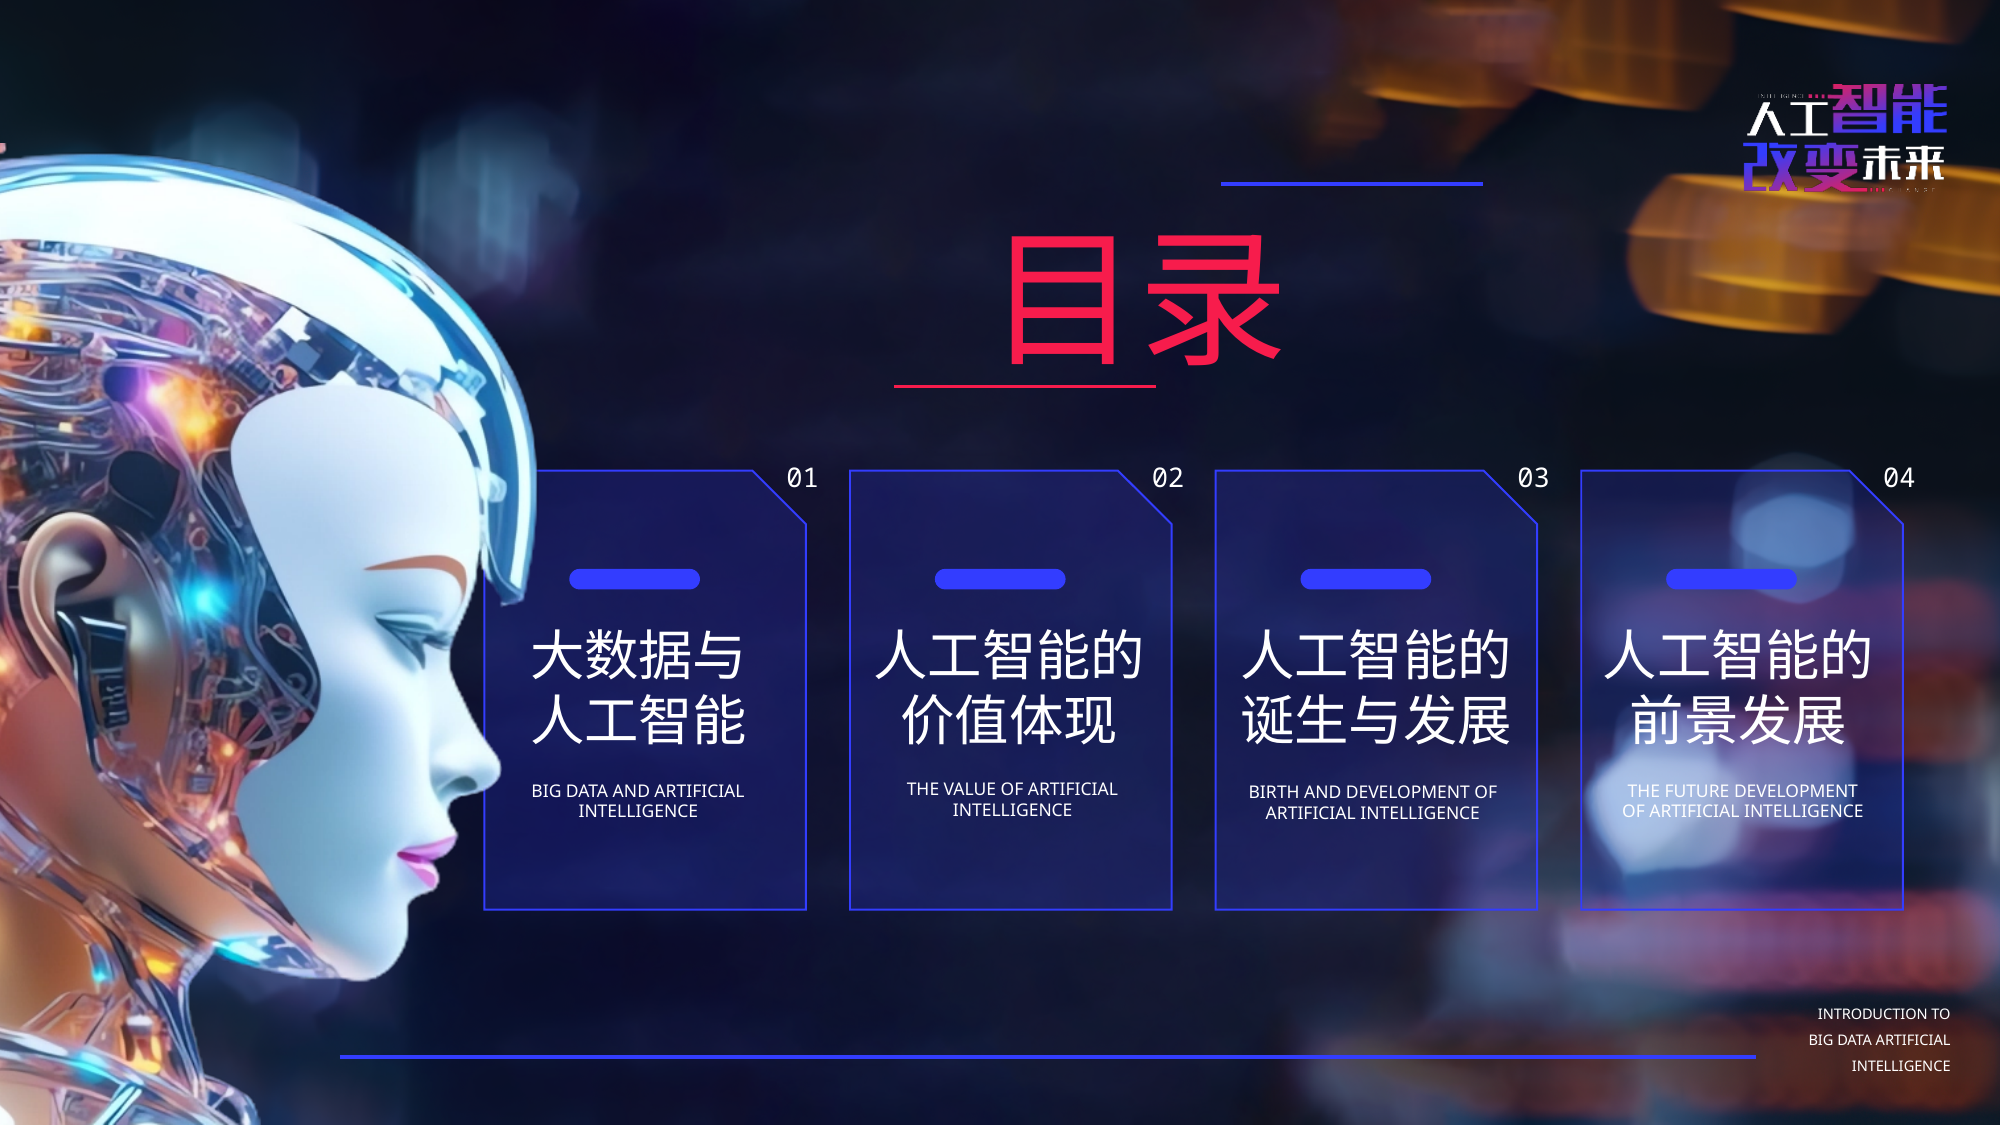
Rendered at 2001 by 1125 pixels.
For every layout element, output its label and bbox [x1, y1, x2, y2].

text_box [573, 453, 839, 910]
text_box [1215, 453, 1570, 910]
text_box [1581, 453, 1936, 910]
text_box [849, 453, 1204, 910]
picture [0, 0, 2000, 1125]
